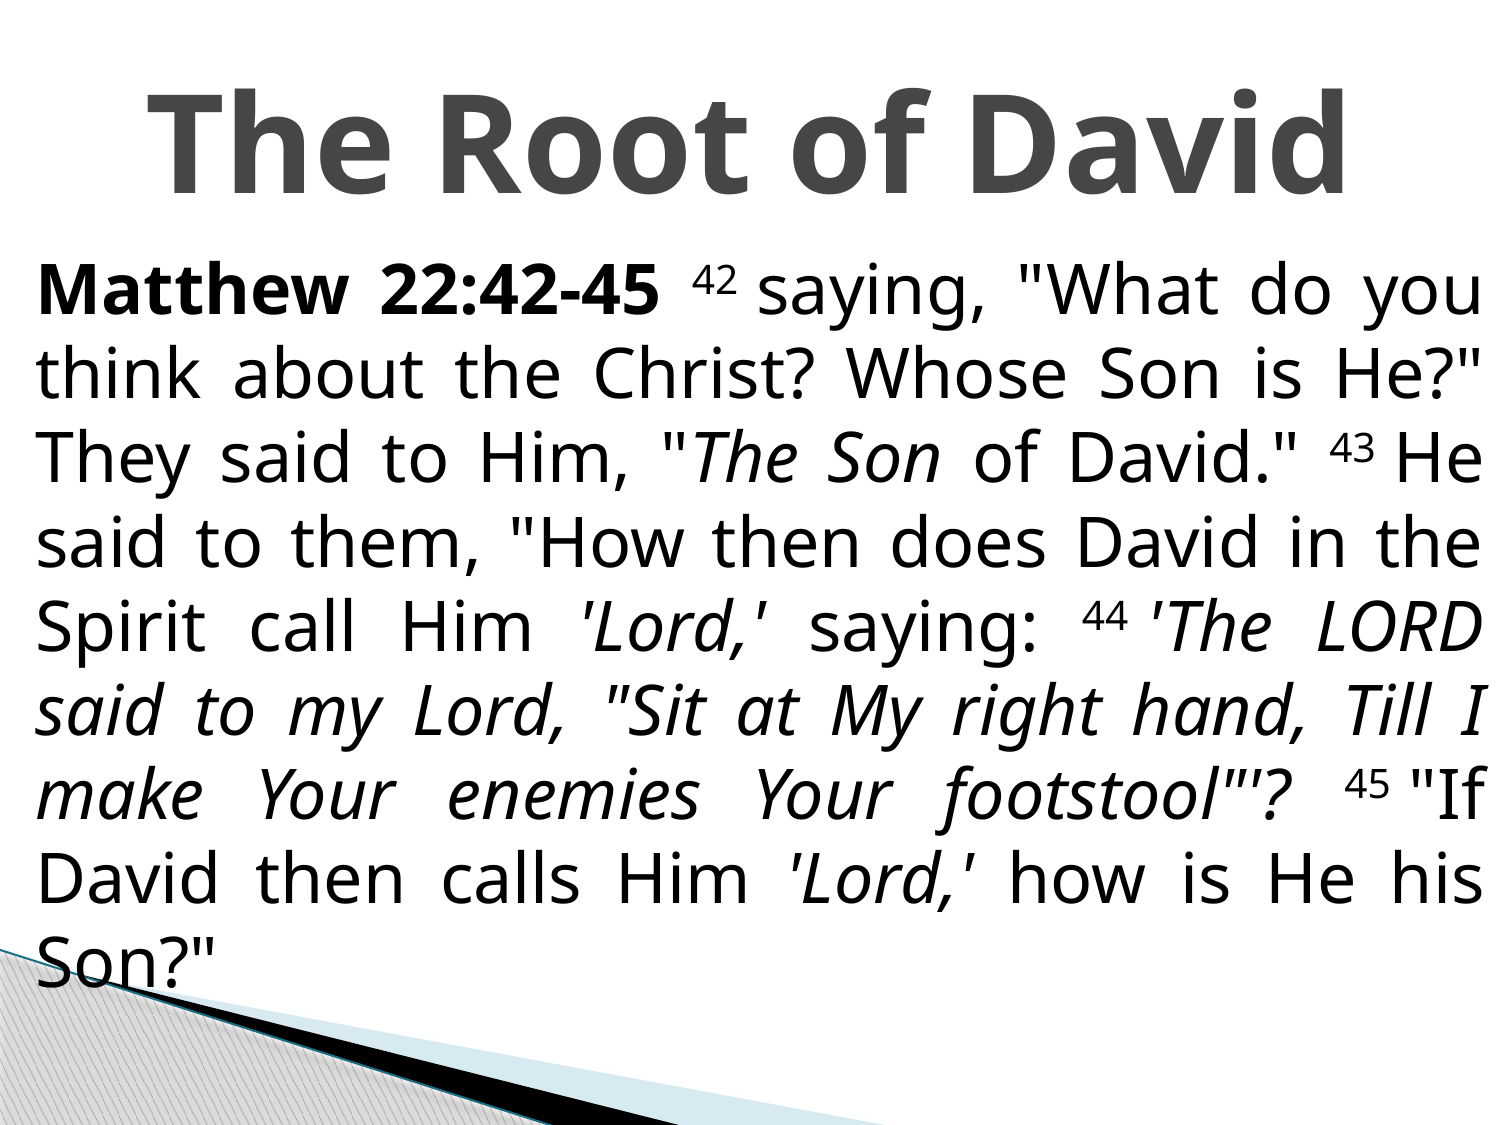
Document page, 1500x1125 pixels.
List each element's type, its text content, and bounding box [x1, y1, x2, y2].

title The Root of David [75, 45, 1425, 233]
list Matthew 22:42-45 42 saying, "What do you think about the Christ? Whose Son is He?" They said to Him, "The Son of David." 43 He said to them, "How then does David in the Spirit call Him 'Lord,' saying: 44 'The LORD said to my Lord, "Sit at My right hand, Till I make Your enemies Your footstool"'? 45 "If David then calls Him 'Lord,' how is He his Son?" [2, 237, 1500, 1013]
